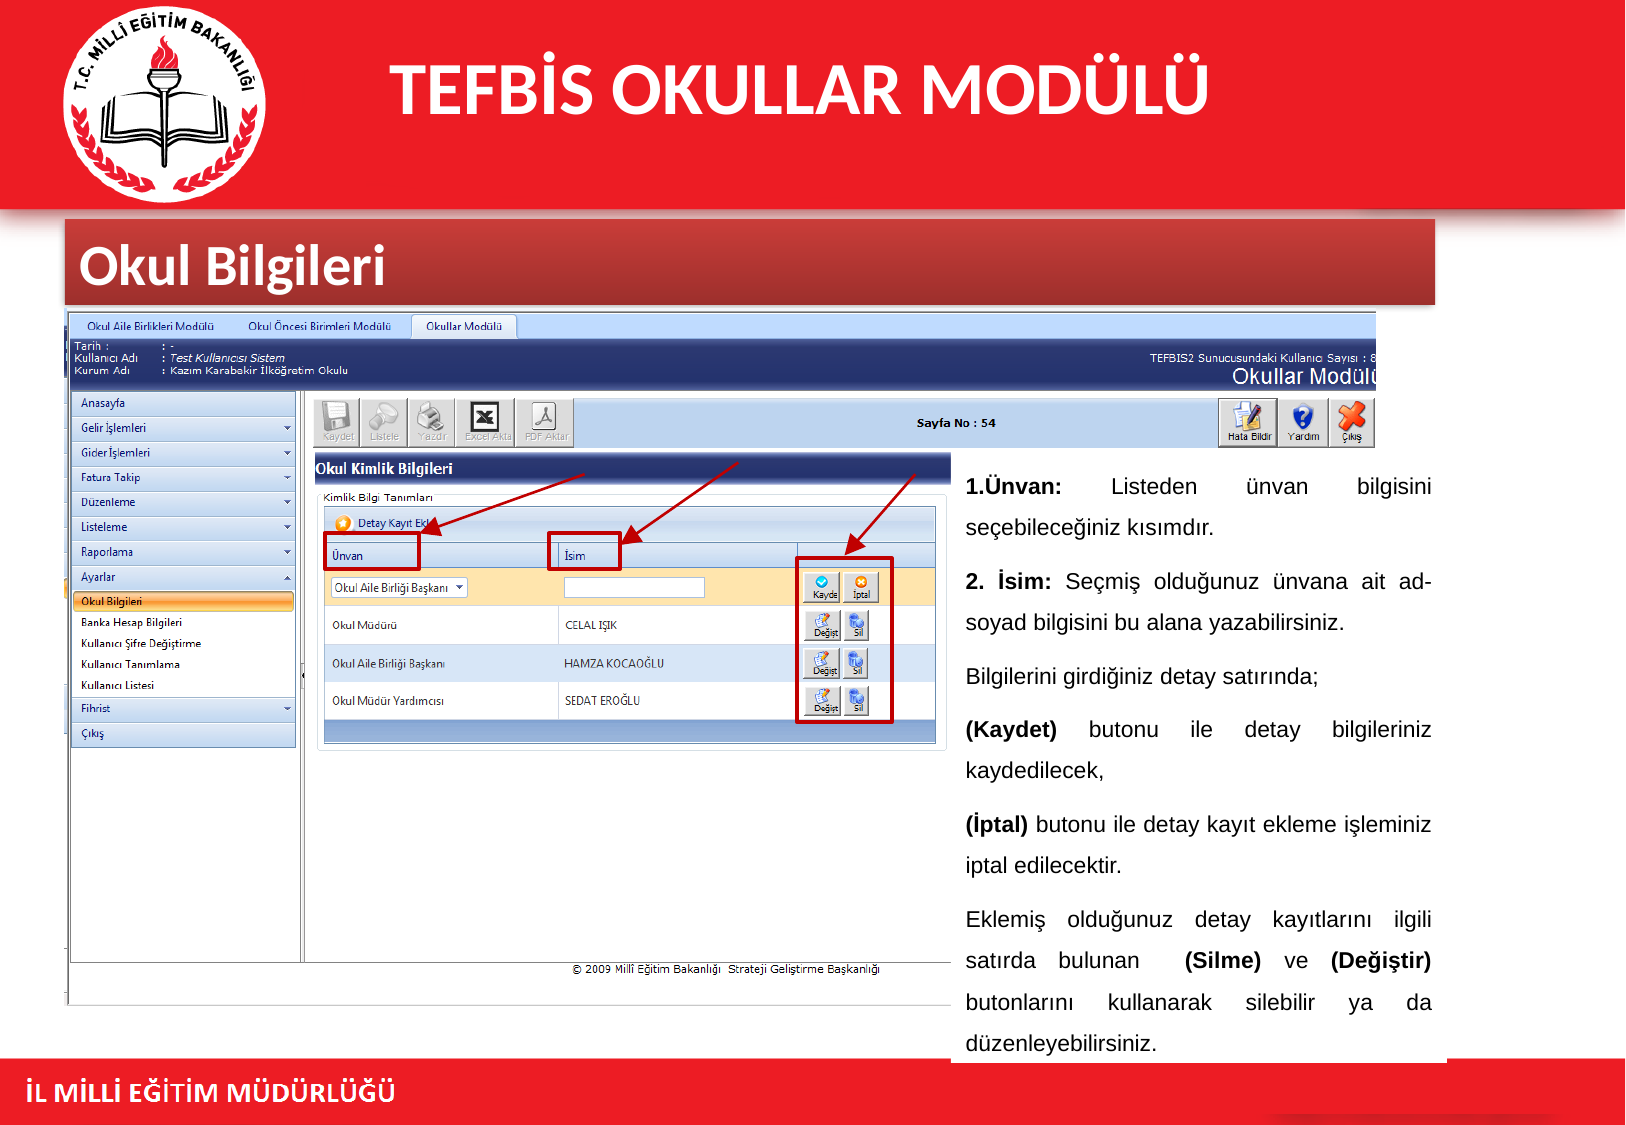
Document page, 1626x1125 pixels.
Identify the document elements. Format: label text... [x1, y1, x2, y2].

text_box 1.Ünvan: Listeden ünvan bilgisini seçebileceğiniz kısımdır. 2. İsim: Seçmiş olduğunuz ünvana ait ad-soyad bilgisini bu alana yazabilirsiniz. Bilgilerini girdiğiniz detay satırında; (Kaydet) butonu ile detay bilgileriniz kaydedilecek, (İptal) butonu ile detay kayıt ekleme işleminiz iptal edilecektir. Eklemiş olduğunuz detay kayıtlarını ilgili satırda bulunan (Silme) ve (Değiştir) butonlarını kullanarak silebilir ya da düzenleyebilirsiniz. [950, 450, 1447, 1063]
title TEFBİS OKULLAR MODÜLÜ [269, 30, 1333, 161]
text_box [418, 474, 585, 534]
picture [0, 0, 1626, 1125]
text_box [844, 473, 916, 556]
text_box Okul Bilgileri [64, 219, 1436, 305]
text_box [619, 462, 739, 546]
